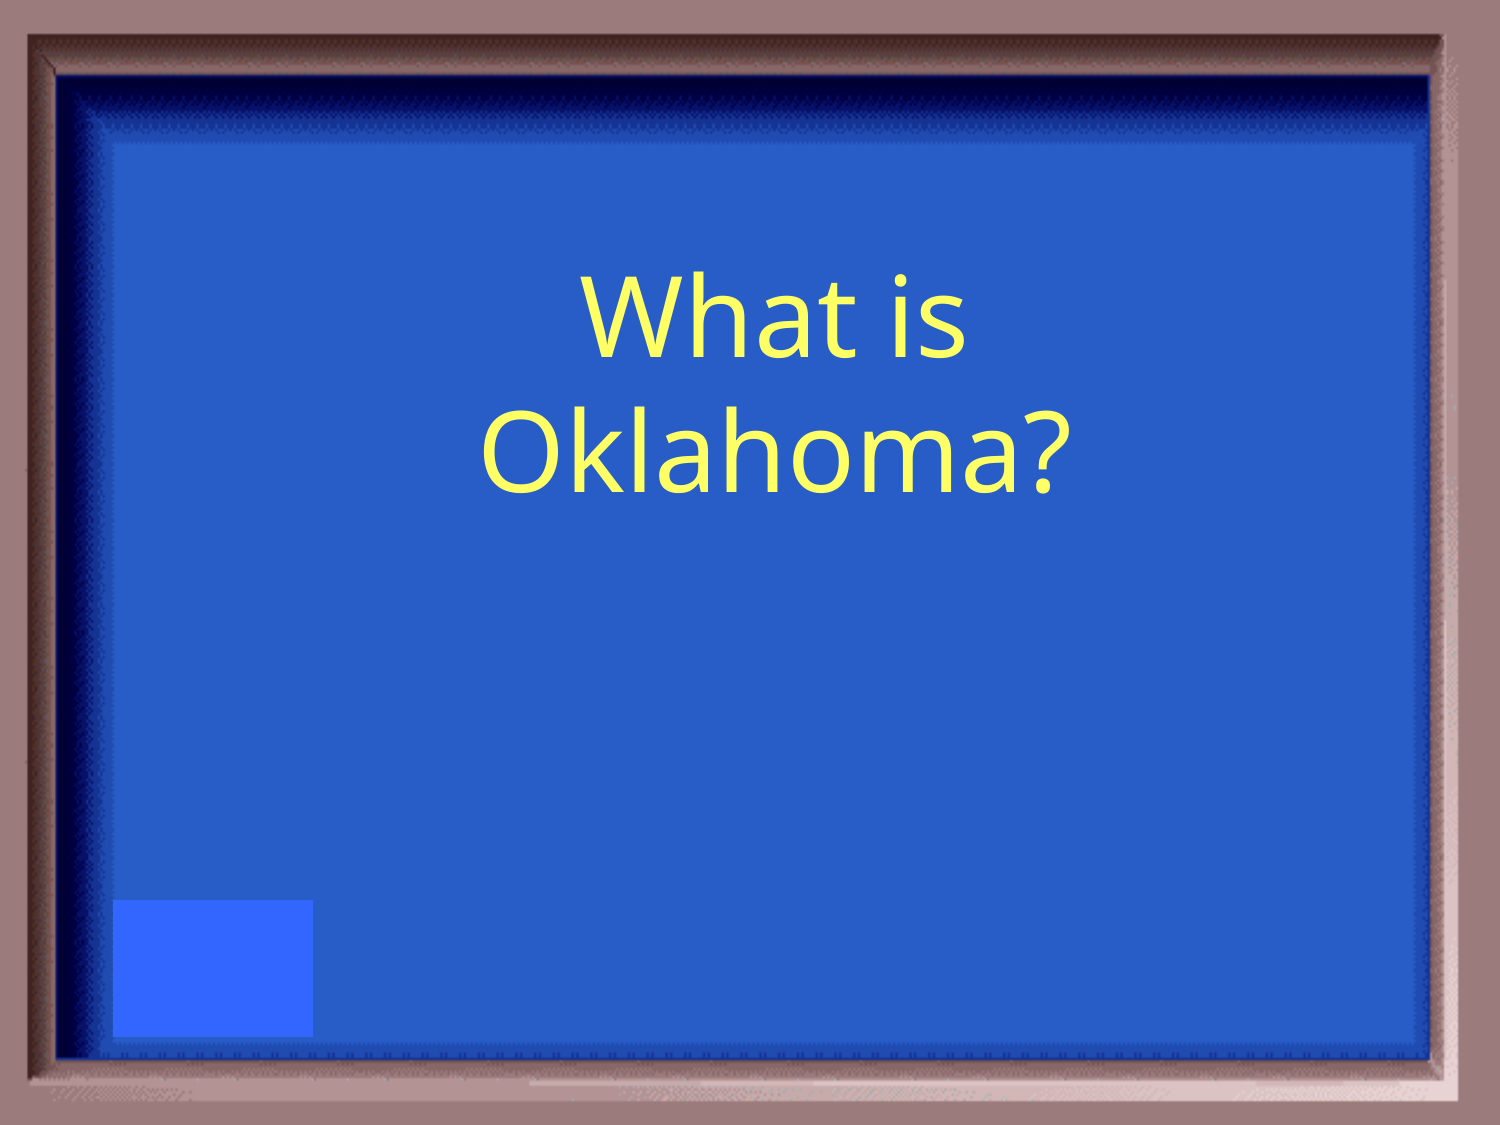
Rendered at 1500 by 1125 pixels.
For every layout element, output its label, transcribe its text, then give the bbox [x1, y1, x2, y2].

text_box [112, 899, 313, 1038]
text_box What is Oklahoma? [287, 237, 1263, 523]
picture [0, 0, 1500, 1125]
